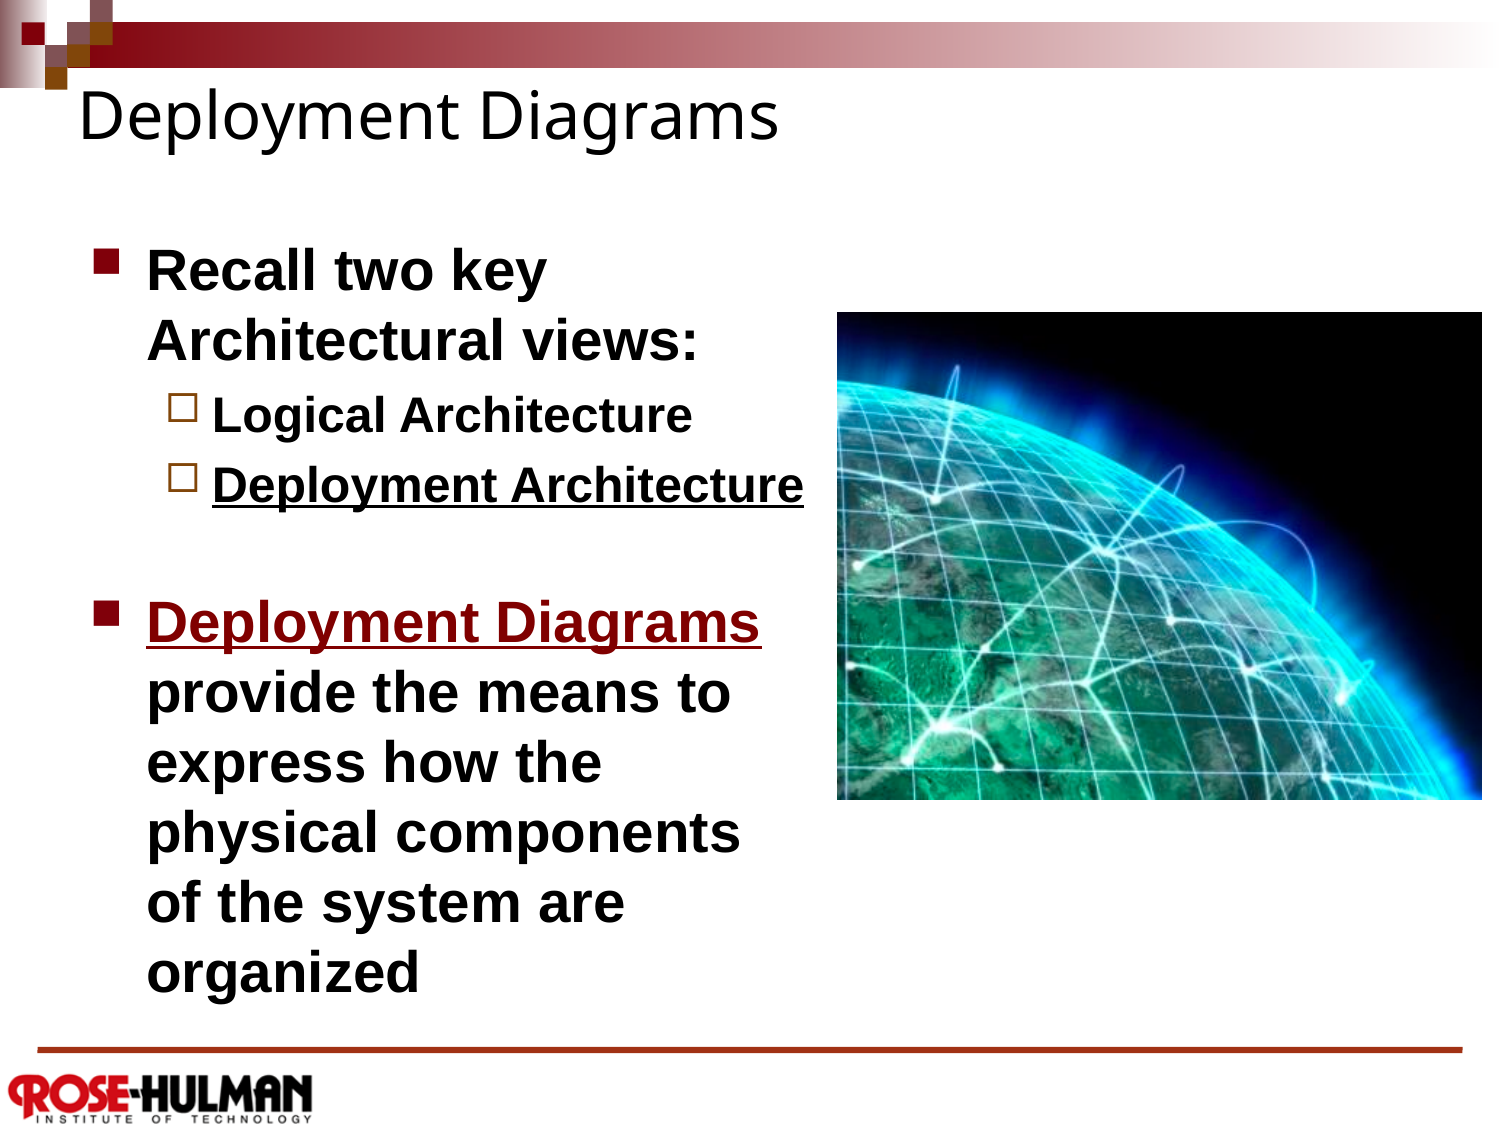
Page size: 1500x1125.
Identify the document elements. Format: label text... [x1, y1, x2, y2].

title Deployment Diagrams [62, 62, 1413, 163]
picture [837, 312, 1482, 801]
picture [0, 1071, 325, 1125]
list Recall two key Architectural views: Logical Architecture Deployment Architecture Deployment Diagrams provide the means to express how the physical components of the system are organized [74, 224, 838, 1026]
